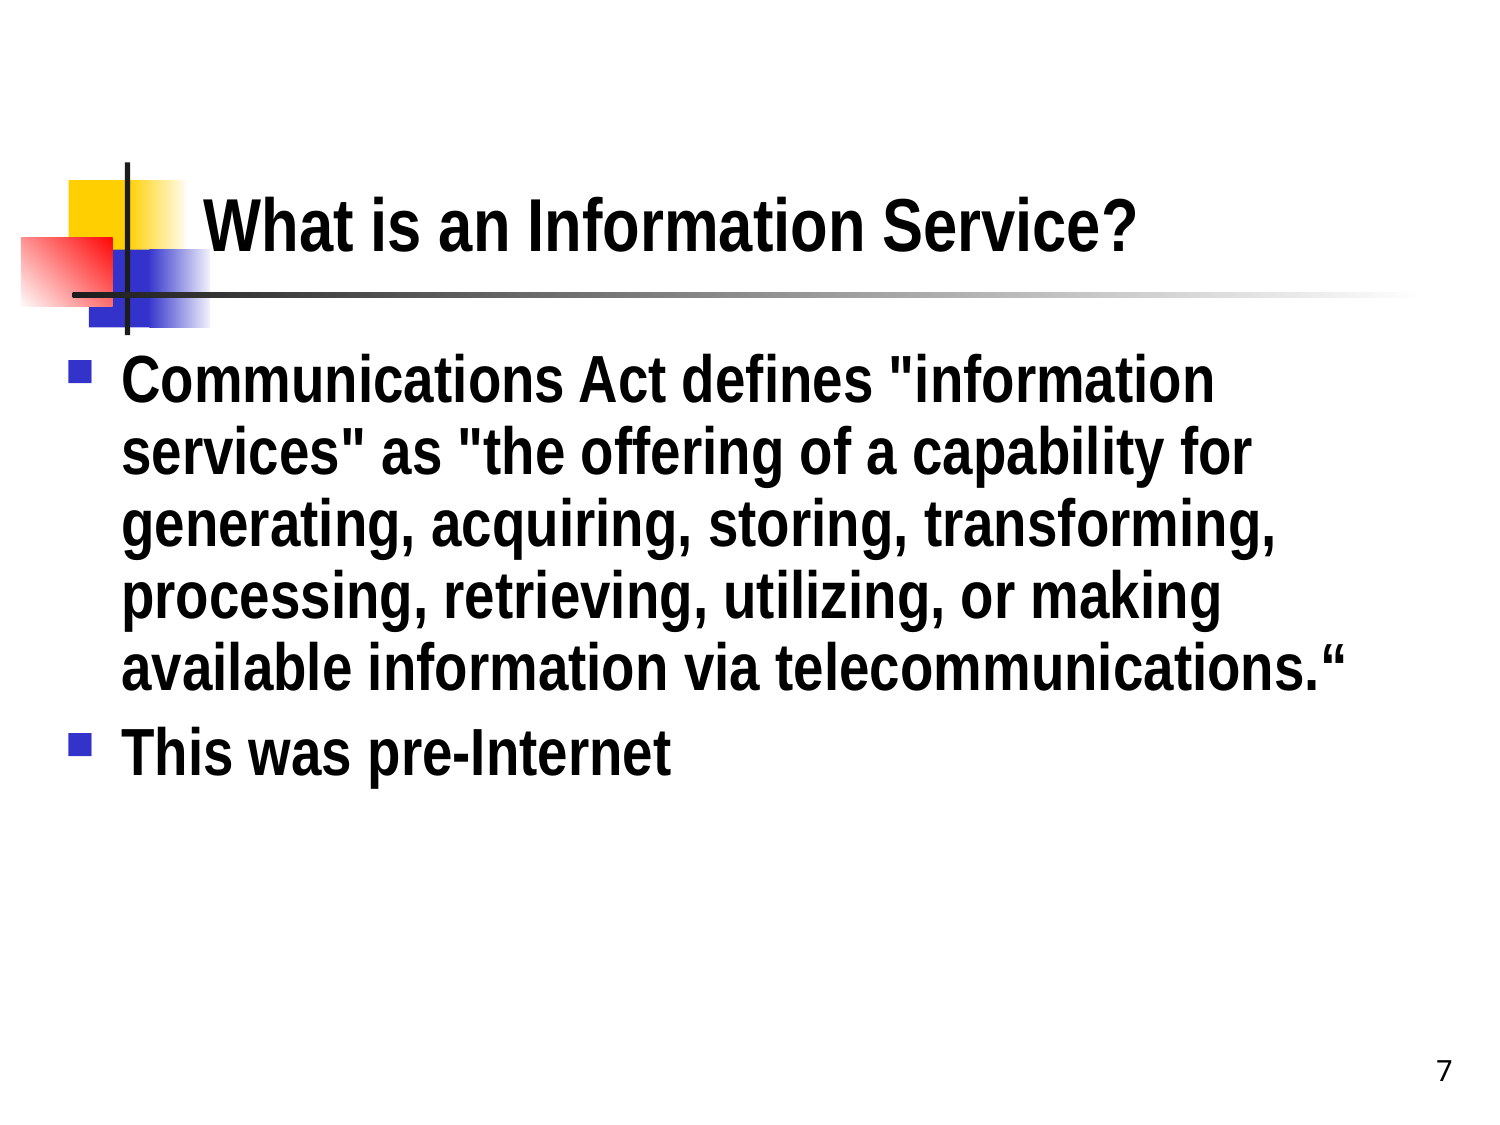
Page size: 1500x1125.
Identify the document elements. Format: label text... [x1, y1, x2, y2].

slide_number 7 [1155, 1024, 1468, 1100]
list Communications Act defines "information services" as "the offering of a capability for generating, acquiring, storing, transforming, processing, retrieving, utilizing, or making available information via telecommunications.“ This was pre-Internet [50, 337, 1450, 1075]
title What is an Information Service? [188, 35, 1468, 275]
